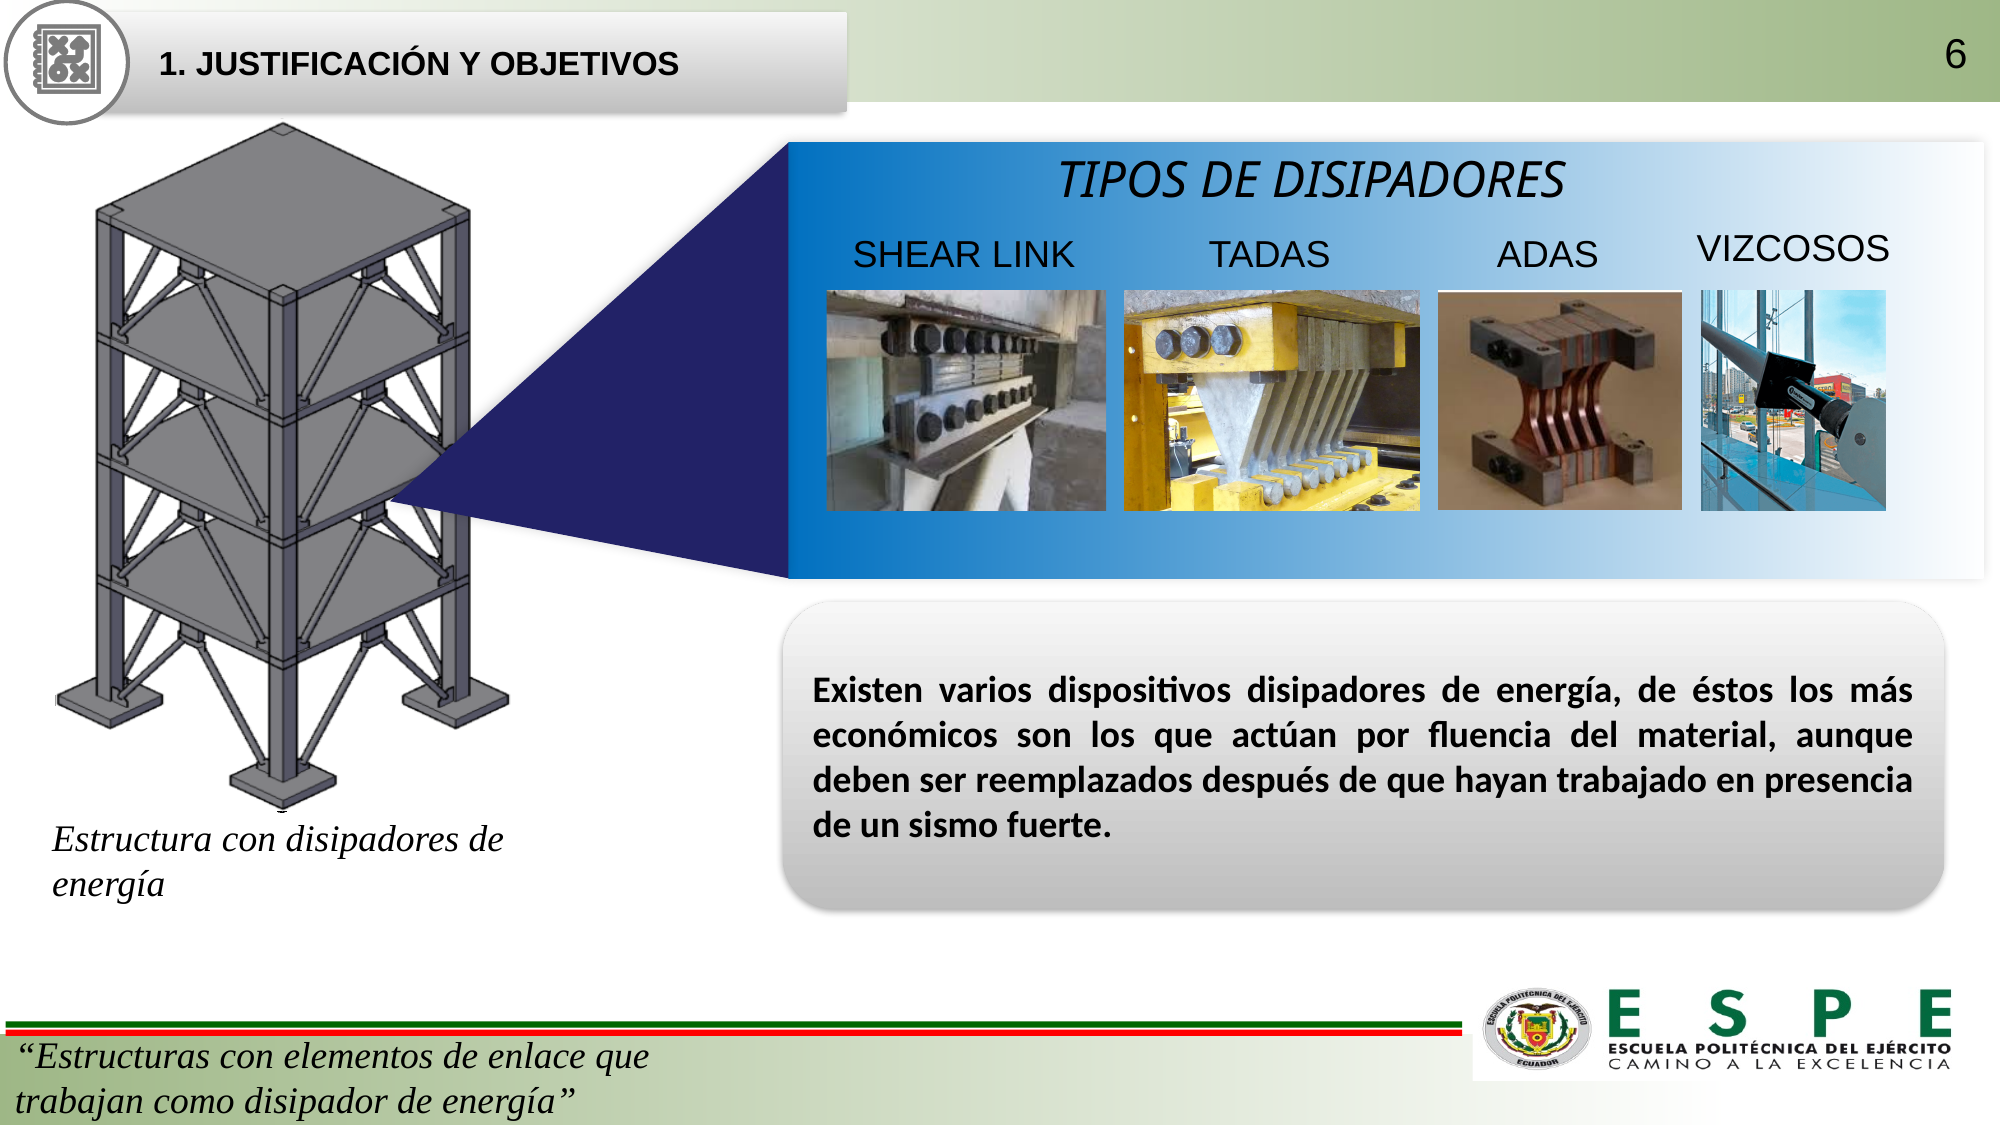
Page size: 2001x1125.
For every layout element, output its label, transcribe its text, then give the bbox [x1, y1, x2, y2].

picture [19, 13, 112, 106]
picture [1124, 289, 1420, 511]
text_box TIPOS DE DISIPADORES [1041, 140, 1663, 216]
text_box [30, 114, 52, 122]
text_box [794, 141, 1985, 580]
picture [1472, 976, 1977, 1081]
picture [49, 115, 516, 813]
text_box 6 [1929, 19, 1984, 79]
text_box SHEAR LINK [837, 222, 1095, 283]
text_box [3, 27, 14, 98]
picture [1438, 289, 1683, 510]
text_box [117, 23, 131, 101]
text_box VIZCOSOS [1681, 216, 1907, 276]
text_box [522, 140, 791, 581]
text_box TADAS [1193, 222, 1351, 283]
text_box 1. JUSTIFICACIÓN Y OBJETIVOS [113, 12, 847, 112]
text_box [29, 0, 104, 11]
text_box ADAS [1482, 222, 1639, 283]
text_box Estructura con disipadores de energía [37, 806, 524, 911]
text_box Existen varios dispositivos disipadores de energía, de éstos los más económicos son los que actúan por fluencia del material, aunque deben ser reemplazados después de que hayan trabajado en presencia de un sismo fuerte. [783, 601, 1945, 909]
picture [1701, 289, 1886, 511]
picture [826, 289, 1107, 511]
text_box “Estructuras con elementos de enlace que trabajan como disipador de energía” [0, 1023, 705, 1125]
